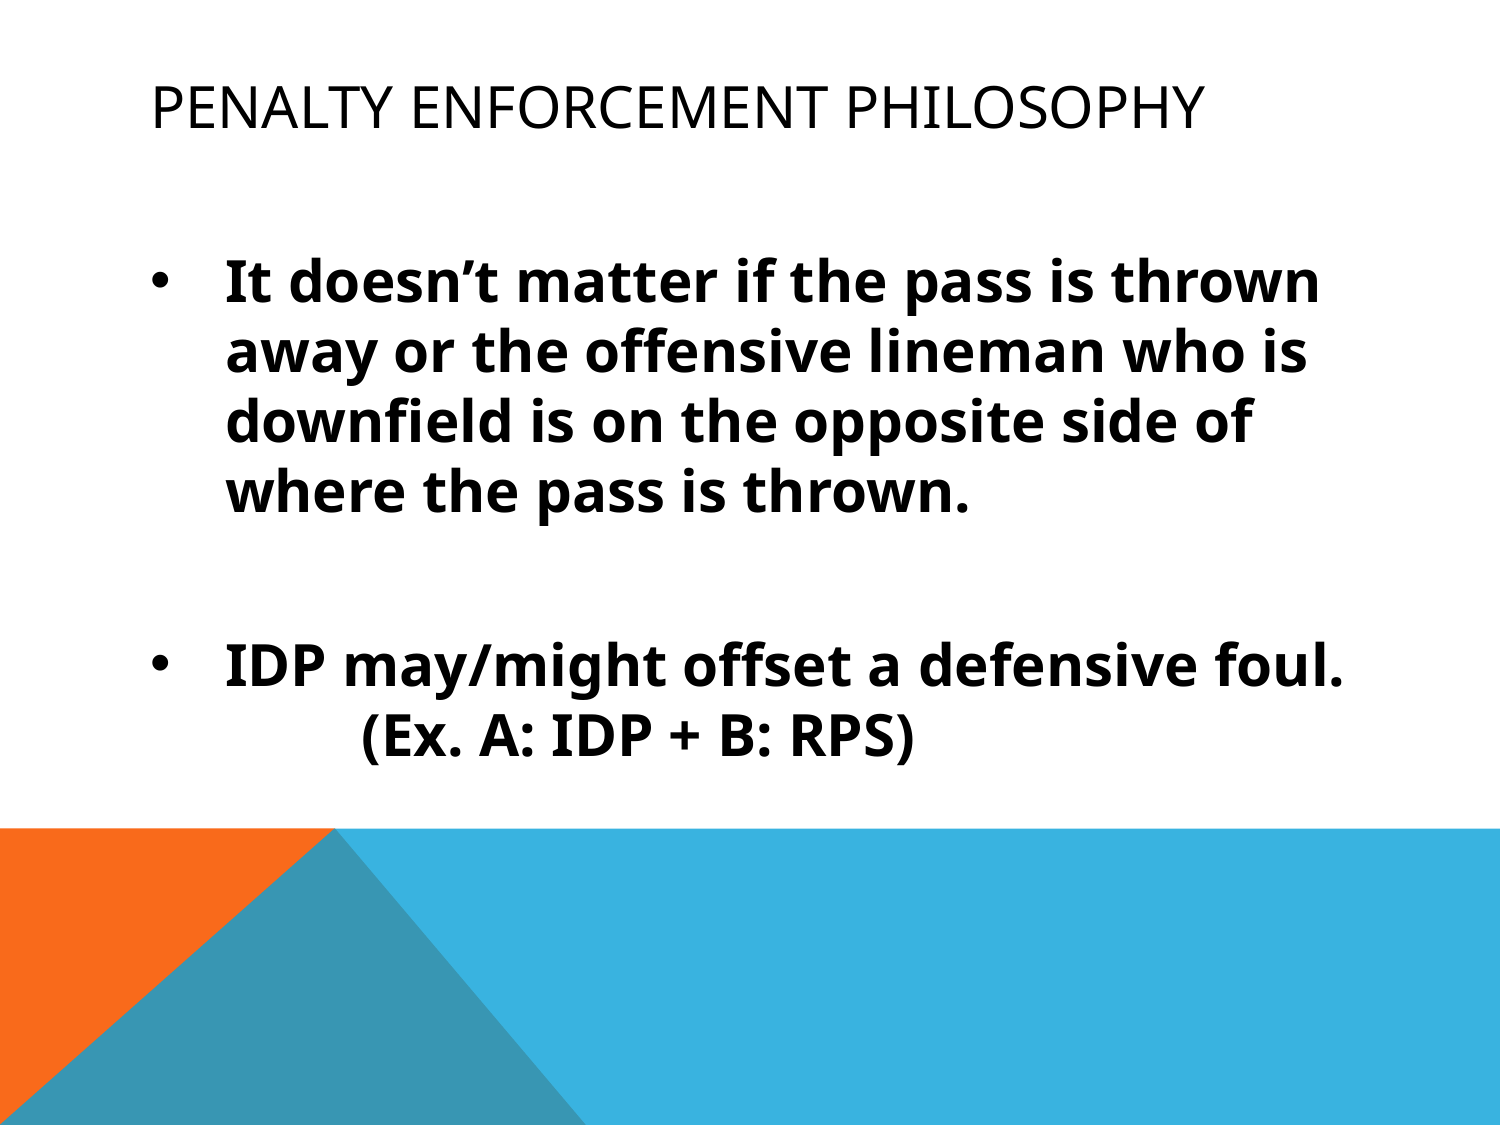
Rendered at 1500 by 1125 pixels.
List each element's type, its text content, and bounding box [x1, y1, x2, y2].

title PENALTY ENFORCEMENT PHILOSOPHY [135, 60, 1369, 150]
list It doesn’t matter if the pass is thrown away or the offensive lineman who is downfield is on the opposite side of where the pass is thrown. IDP may/might offset a defensive foul. (Ex. A: IDP + B: RPS) [135, 180, 1369, 768]
